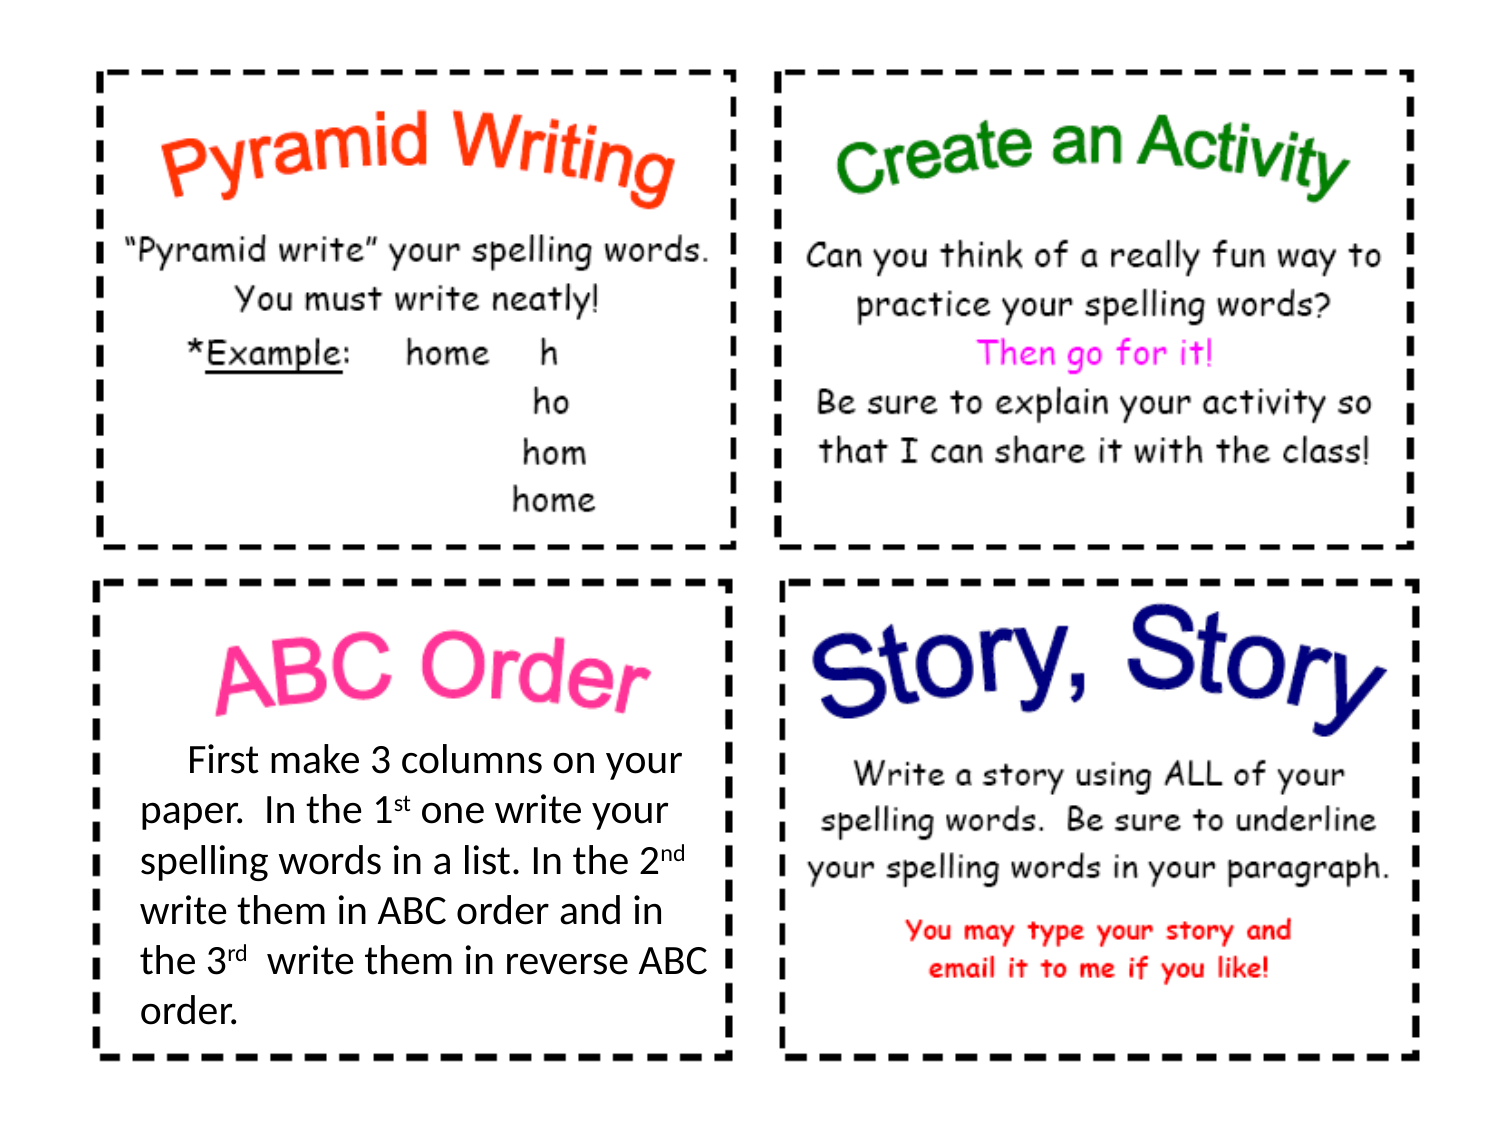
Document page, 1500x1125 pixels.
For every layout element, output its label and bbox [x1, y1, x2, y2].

picture [74, 49, 1438, 1065]
